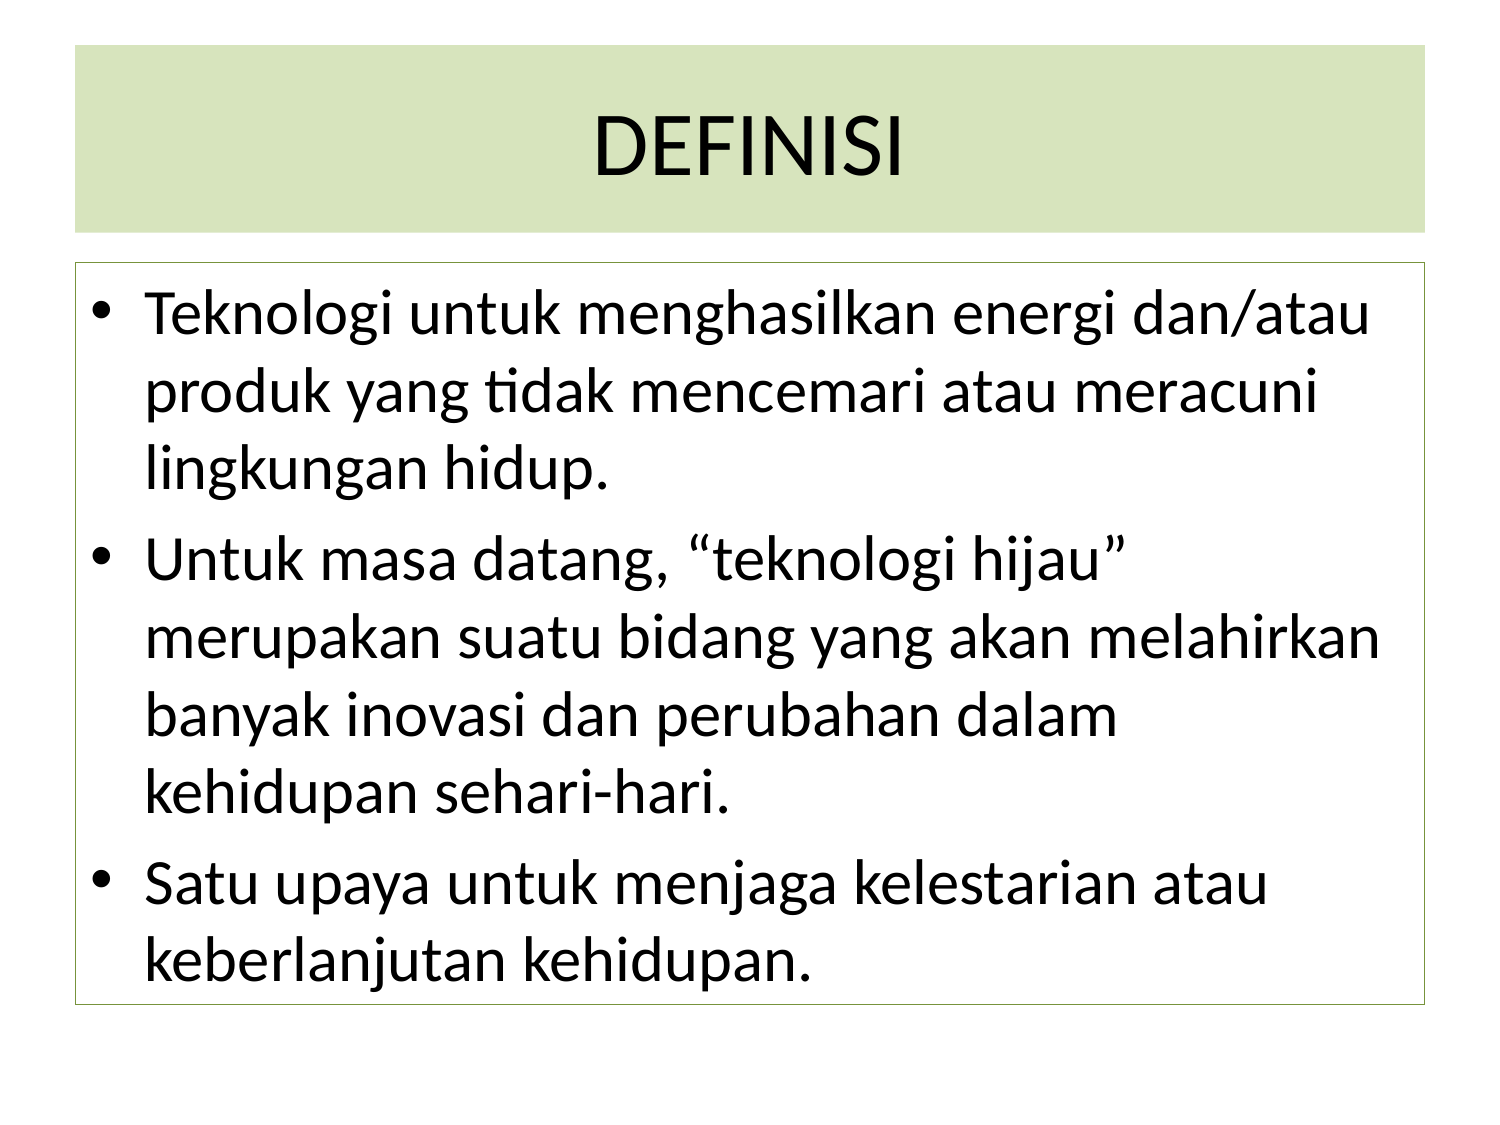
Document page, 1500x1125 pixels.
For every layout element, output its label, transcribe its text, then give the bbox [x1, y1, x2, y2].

title DEFINISI [75, 45, 1425, 233]
list Teknologi untuk menghasilkan energi dan/atau produk yang tidak mencemari atau meracuni lingkungan hidup. Untuk masa datang, “teknologi hijau” merupakan suatu bidang yang akan melahirkan banyak inovasi dan perubahan dalam kehidupan sehari-hari. Satu upaya untuk menjaga kelestarian atau keberlanjutan kehidupan. [75, 262, 1425, 1005]
